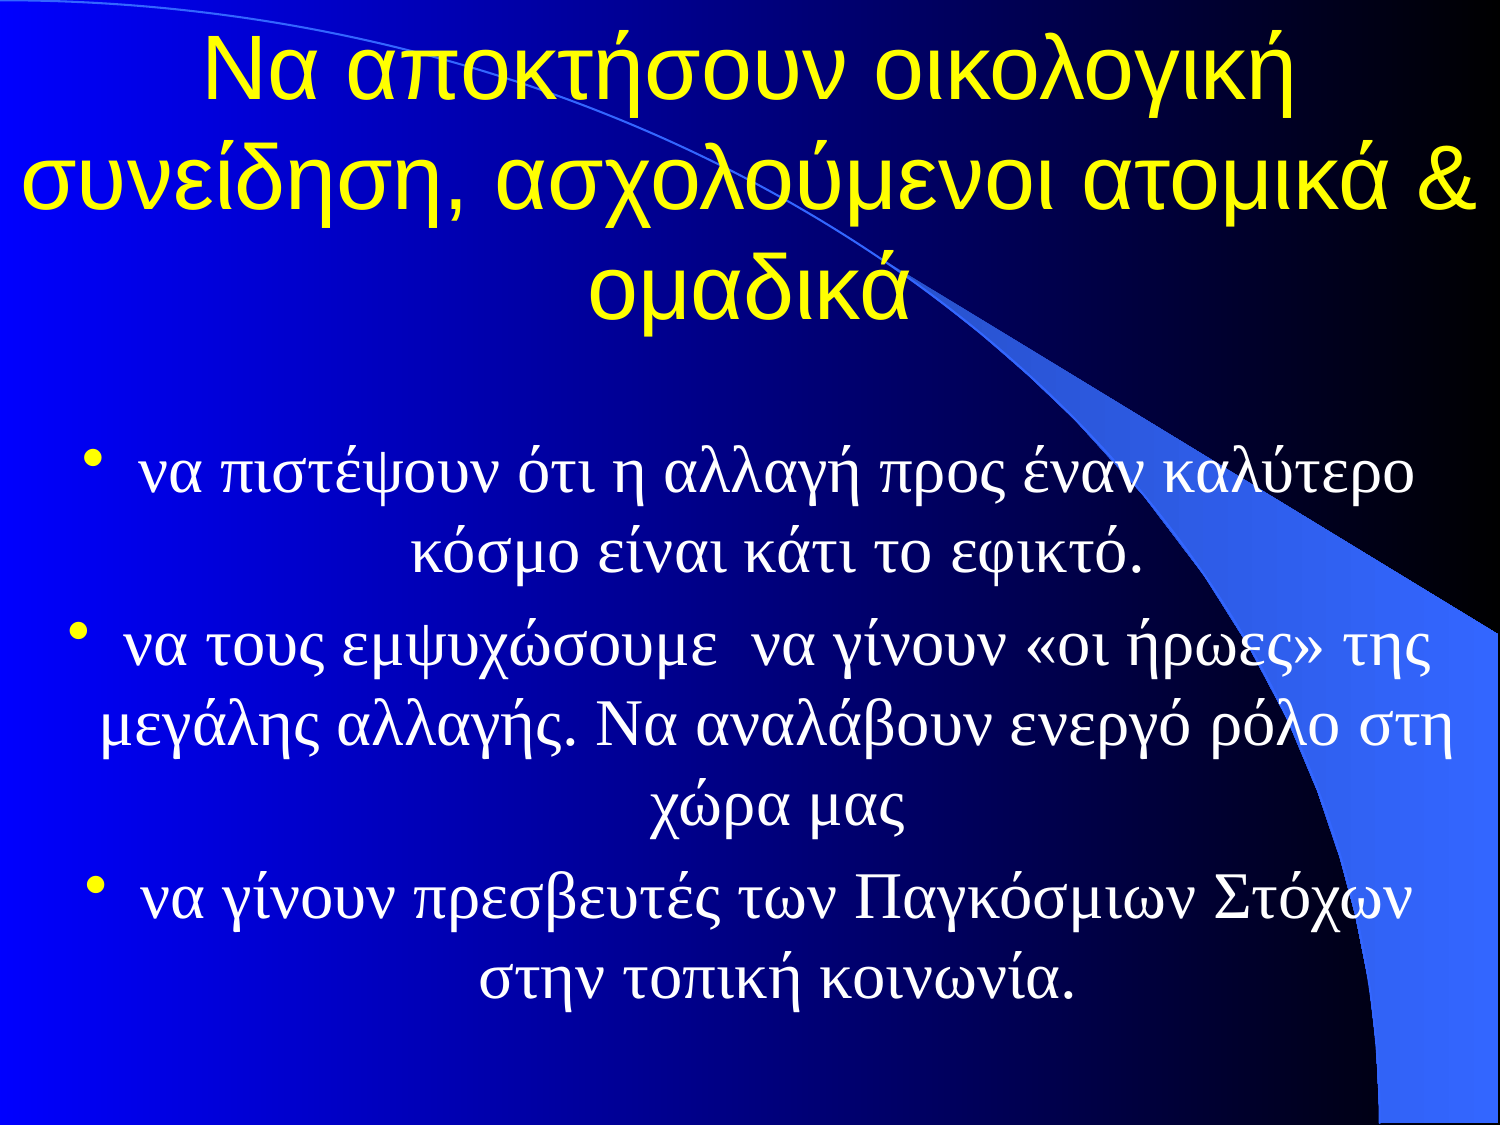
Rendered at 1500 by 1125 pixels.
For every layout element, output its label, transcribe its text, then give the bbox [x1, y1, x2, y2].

list να πιστέψουν ότι η αλλαγή προς έναν καλύτερο κόσμο είναι κάτι το εφικτό. να τους εμψυχώσουμε να γίνουν «οι ήρωες» της μεγάλης αλλαγής. Να αναλάβουν ενεργό ρόλο στη χώρα μας να γίνουν πρεσβευτές των Παγκόσμιων Στόχων στην τοπική κοινωνία. [17, 324, 1483, 1000]
title Να αποκτήσουν οικολογική συνείδηση, ασχολούμενοι ατομικά & ομαδικά [0, 30, 1500, 315]
